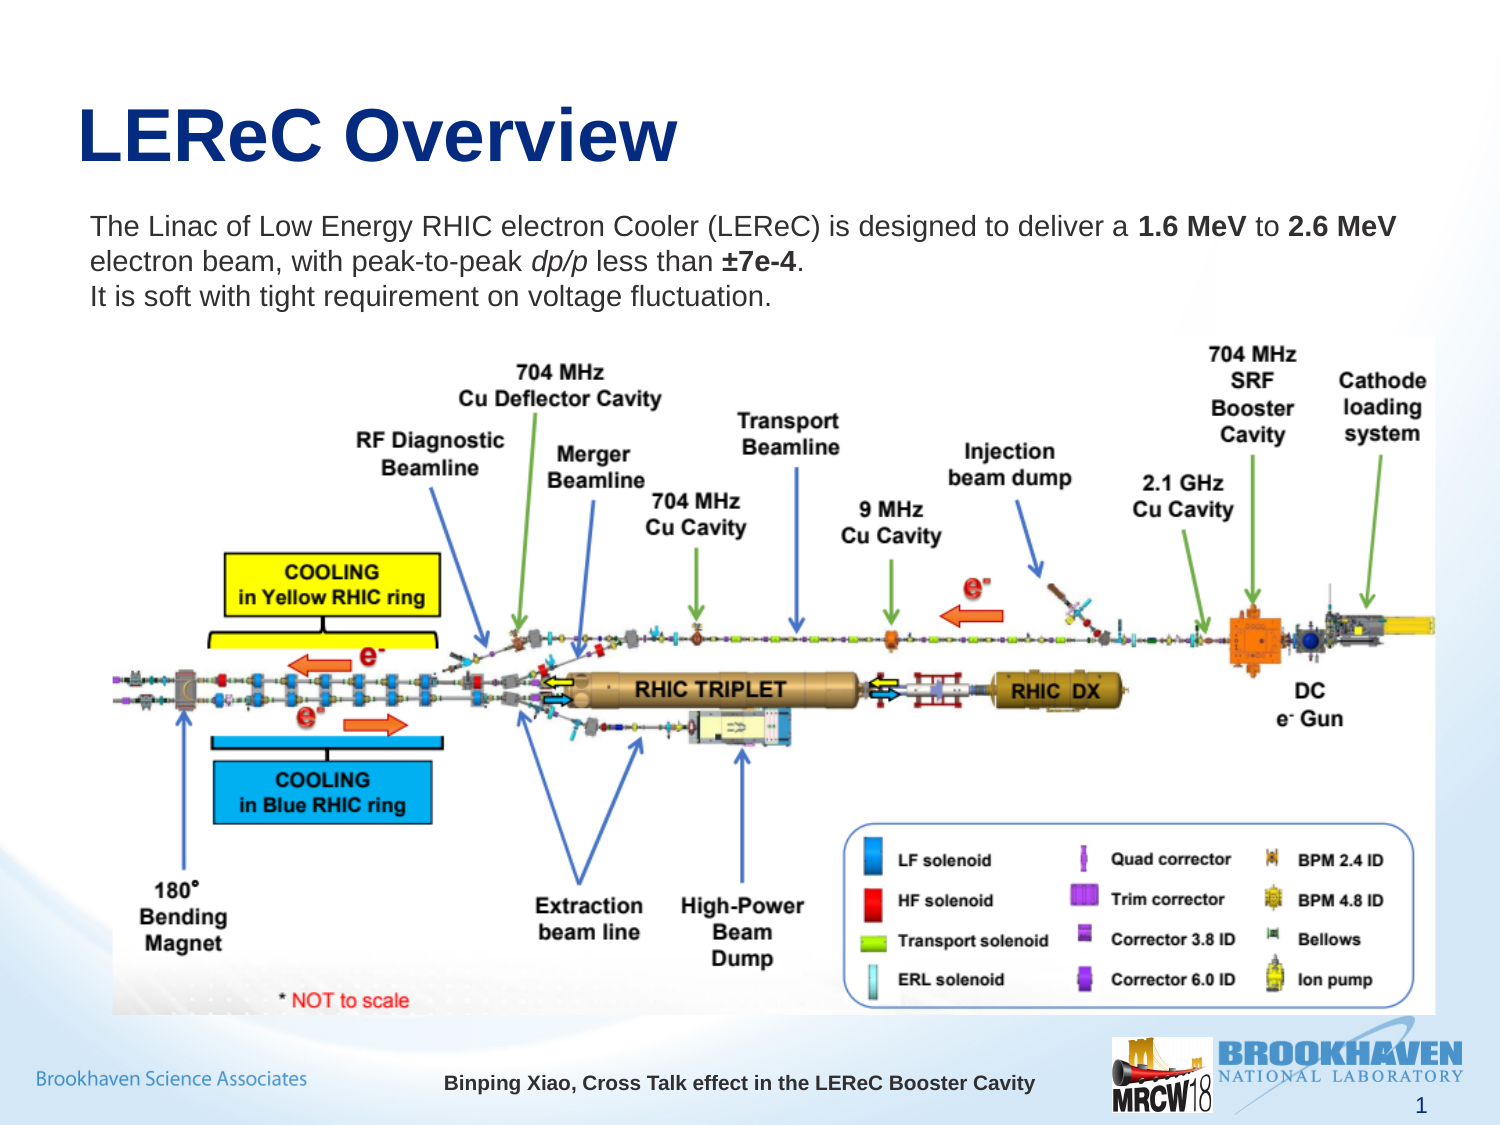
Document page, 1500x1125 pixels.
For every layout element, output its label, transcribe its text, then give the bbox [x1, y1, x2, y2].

slide_number 1 [1399, 1074, 1488, 1125]
text_box The Linac of Low Energy RHIC electron Cooler (LEReC) is designed to deliver a 1.6 MeV to 2.6 MeV electron beam, with peak-to-peak dp/p less than ±7e-4. It is soft with tight requirement on voltage fluctuation. [74, 199, 1413, 320]
picture [0, 0, 1500, 1125]
title LEReC Overview [62, 50, 1438, 229]
